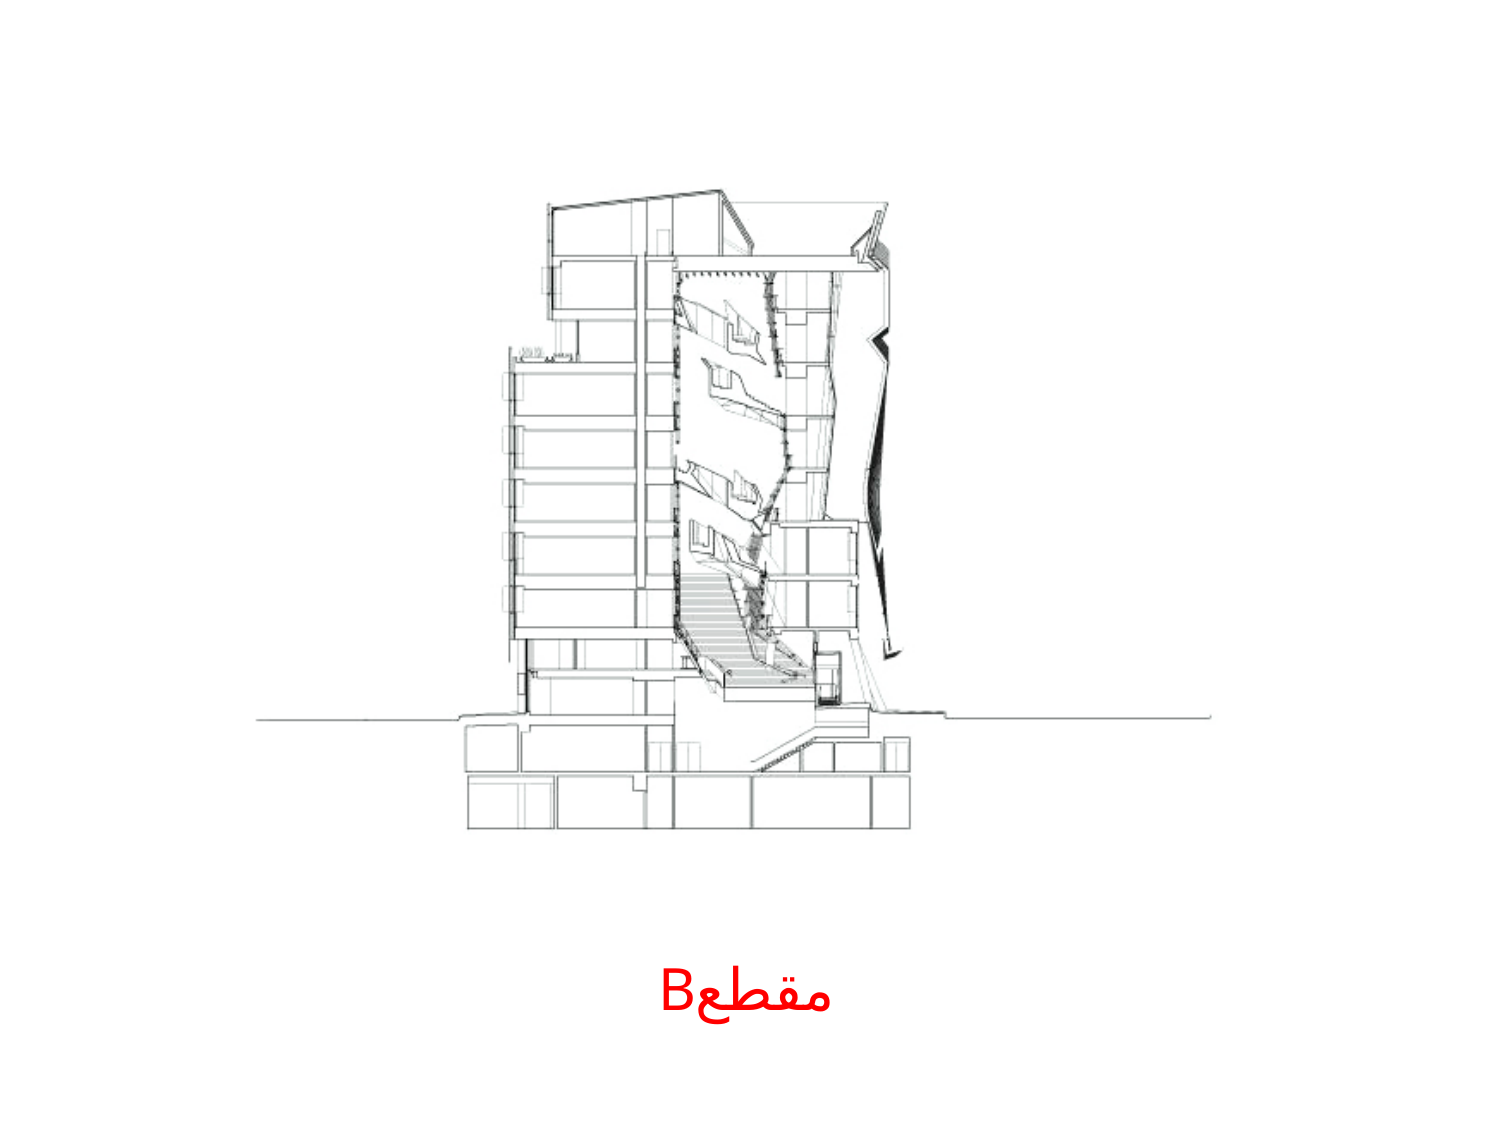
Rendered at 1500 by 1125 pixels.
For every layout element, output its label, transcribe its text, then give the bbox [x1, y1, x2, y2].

title مقطعB [62, 892, 1413, 1088]
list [49, 91, 1426, 883]
